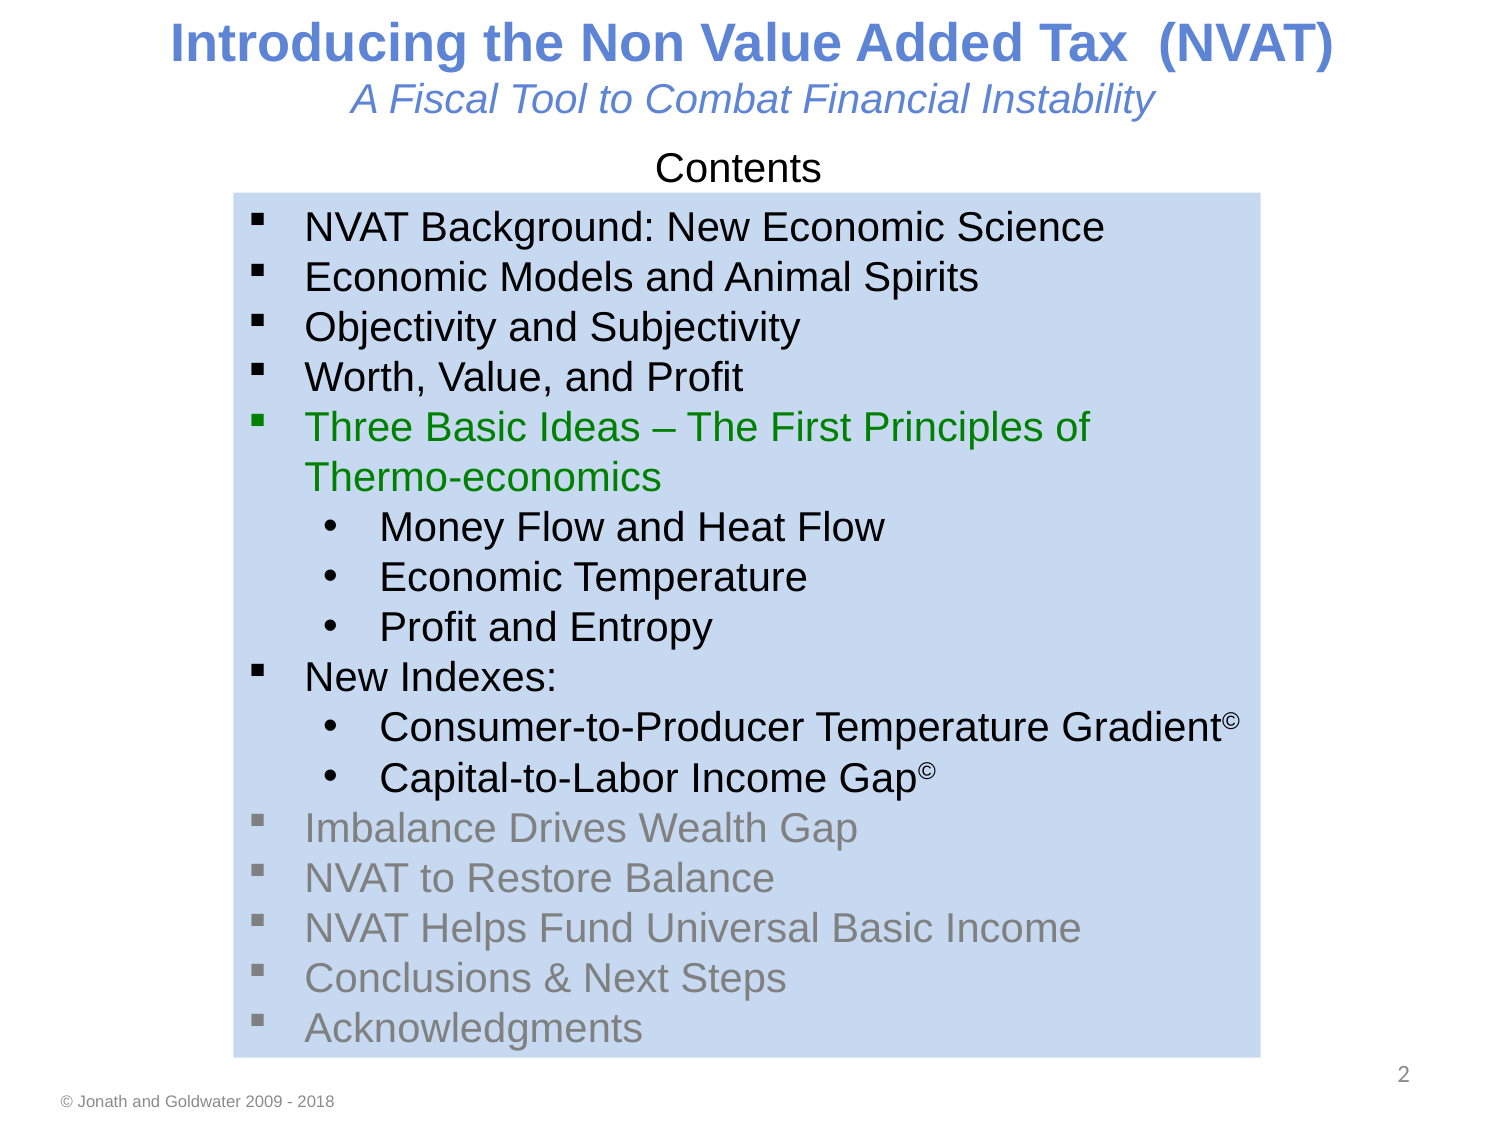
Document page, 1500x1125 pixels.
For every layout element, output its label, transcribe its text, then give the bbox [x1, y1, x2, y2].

text_box Contents [274, 133, 1203, 192]
slide_number 2 [1074, 1042, 1425, 1103]
footer © Jonath and Goldwater 2009 - 2018 [41, 1076, 359, 1125]
text_box Introducing the Non Value Added Tax (NVAT) A Fiscal Tool to Combat Financial Instability [90, 0, 1416, 130]
text_box NVAT Background: New Economic Science Economic Models and Animal Spirits Objectivity and Subjectivity Worth, Value, and Profit Three Basic Ideas – The First Principles of Thermo-economics Money Flow and Heat Flow Economic Temperature Profit and Entropy New Indexes: Consumer-to-Producer Temperature Gradient© Capital-to-Labor Income Gap© Imbalance Drives Wealth Gap NVAT to Restore Balance NVAT Helps Fund Universal Basic Income Conclusions & Next Steps Acknowledgments [233, 192, 1261, 1058]
